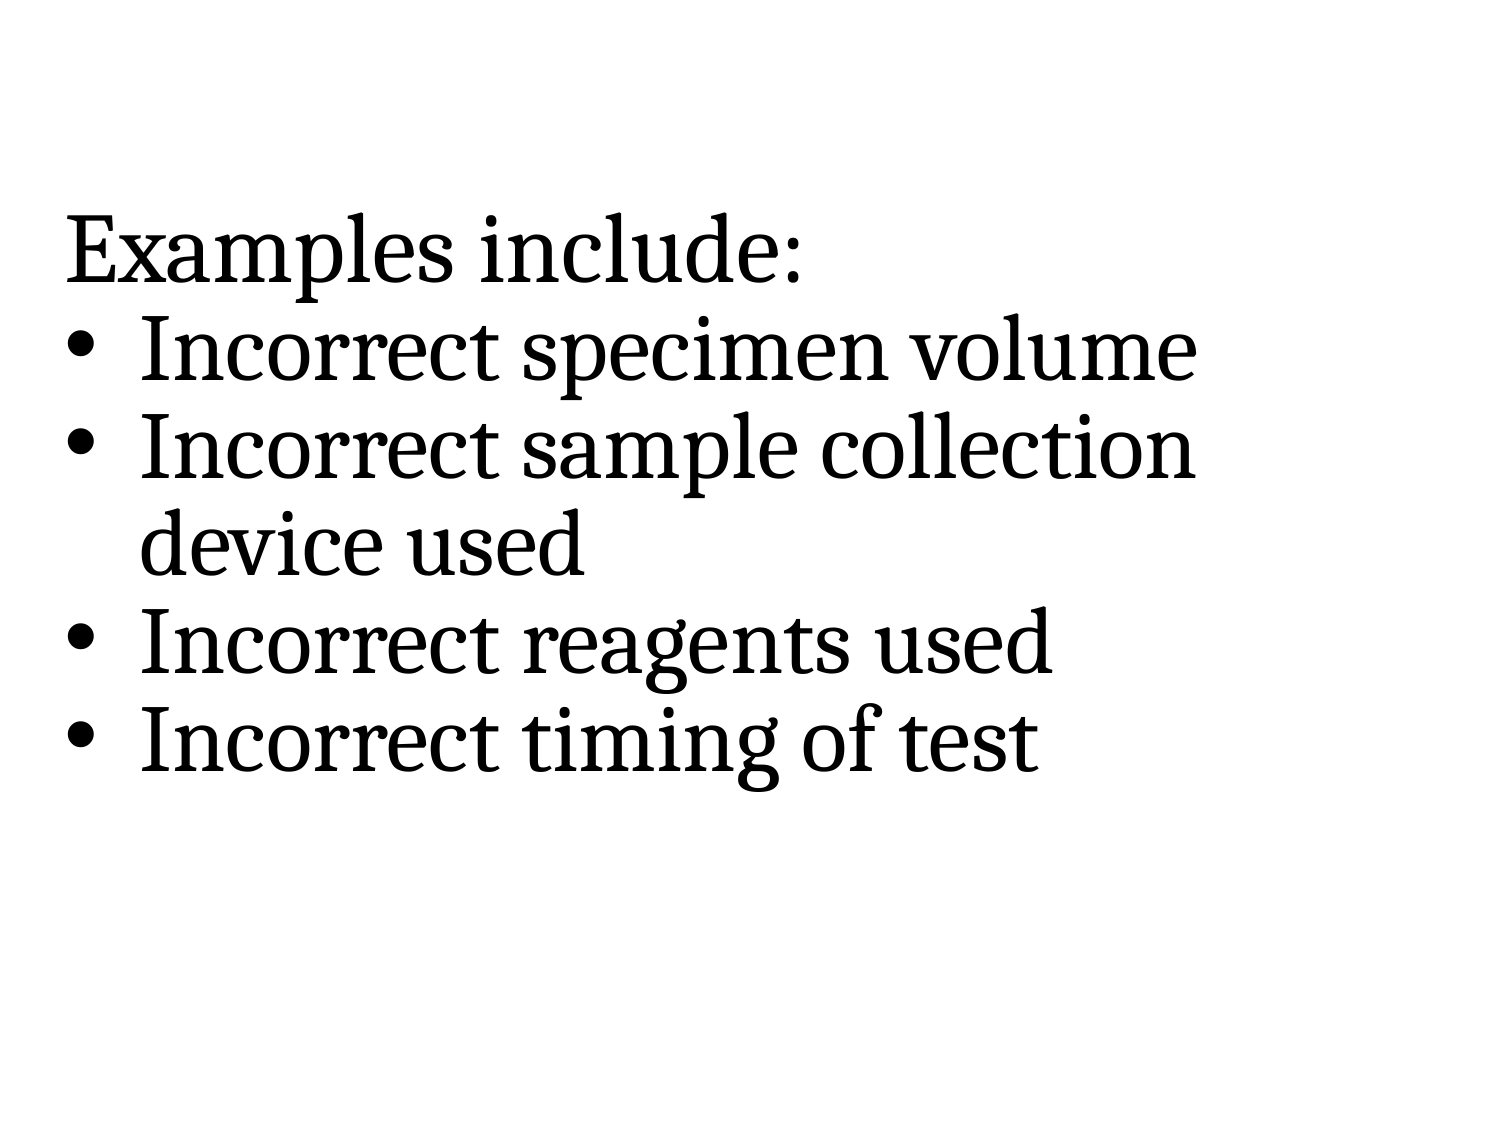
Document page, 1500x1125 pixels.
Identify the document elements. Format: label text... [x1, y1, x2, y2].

text_box Examples include: Incorrect specimen volume Incorrect sample collection device used Incorrect reagents used Incorrect timing of test [50, 174, 1450, 799]
